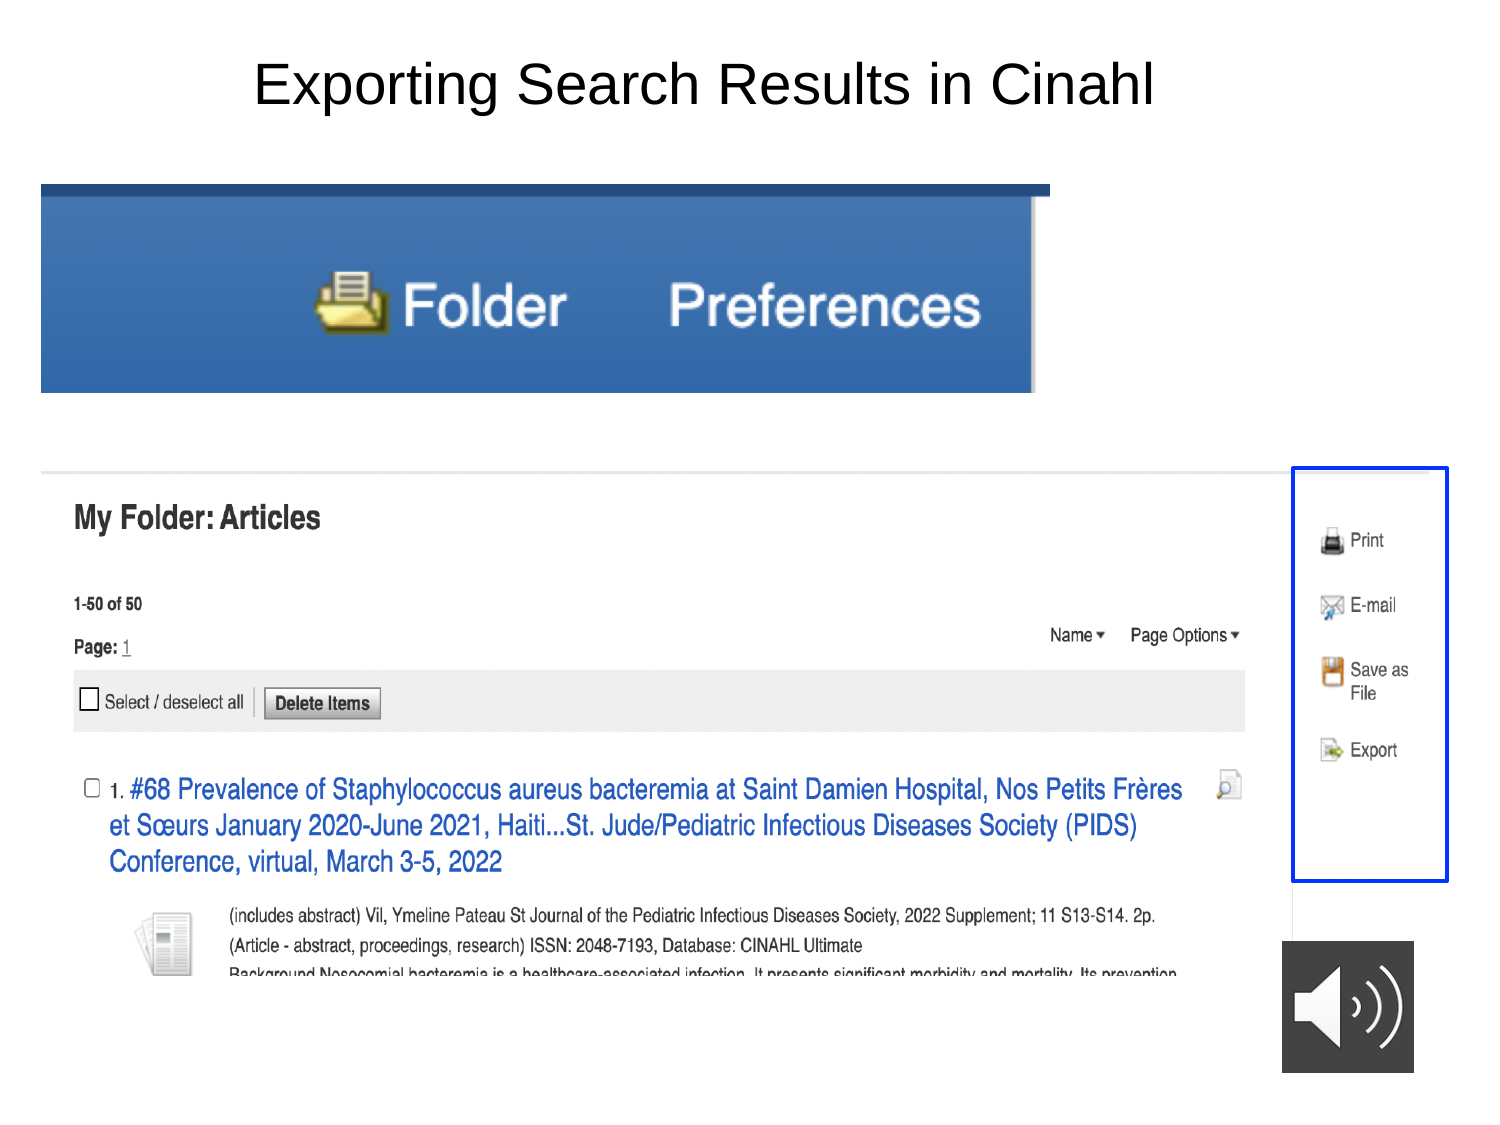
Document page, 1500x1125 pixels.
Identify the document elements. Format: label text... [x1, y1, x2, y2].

text_box [1427, 466, 1449, 883]
picture [40, 467, 1429, 1075]
picture [40, 184, 1050, 393]
text_box Exporting Search Results in Cinahl [76, 38, 1332, 124]
